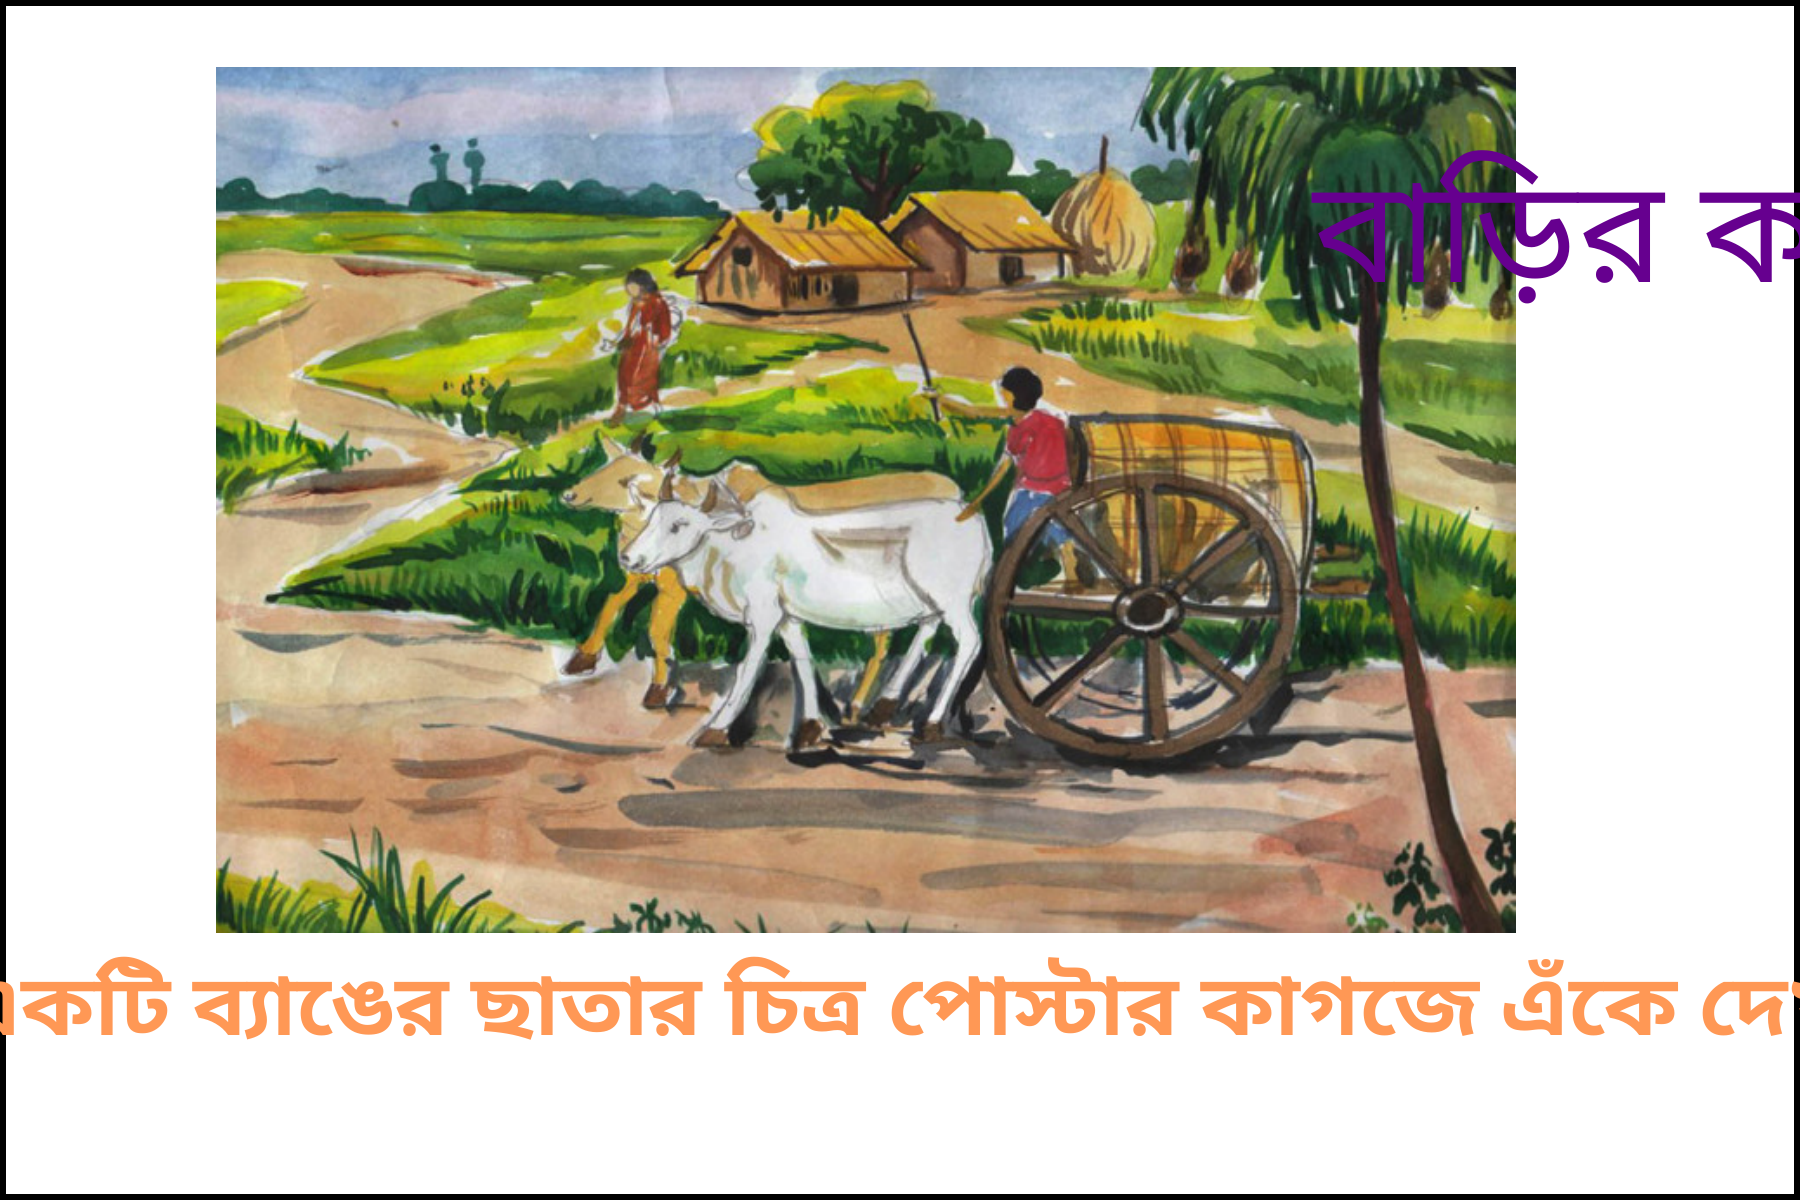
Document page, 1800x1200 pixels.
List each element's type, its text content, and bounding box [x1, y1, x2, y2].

text_box বাড়ির কাজ [1520, 130, 1800, 320]
text_box একটি ব্যাঙের ছাতার চিত্র পোস্টার কাগজে এঁকে দেখাও। [0, 941, 1800, 1062]
picture [215, 66, 1516, 934]
